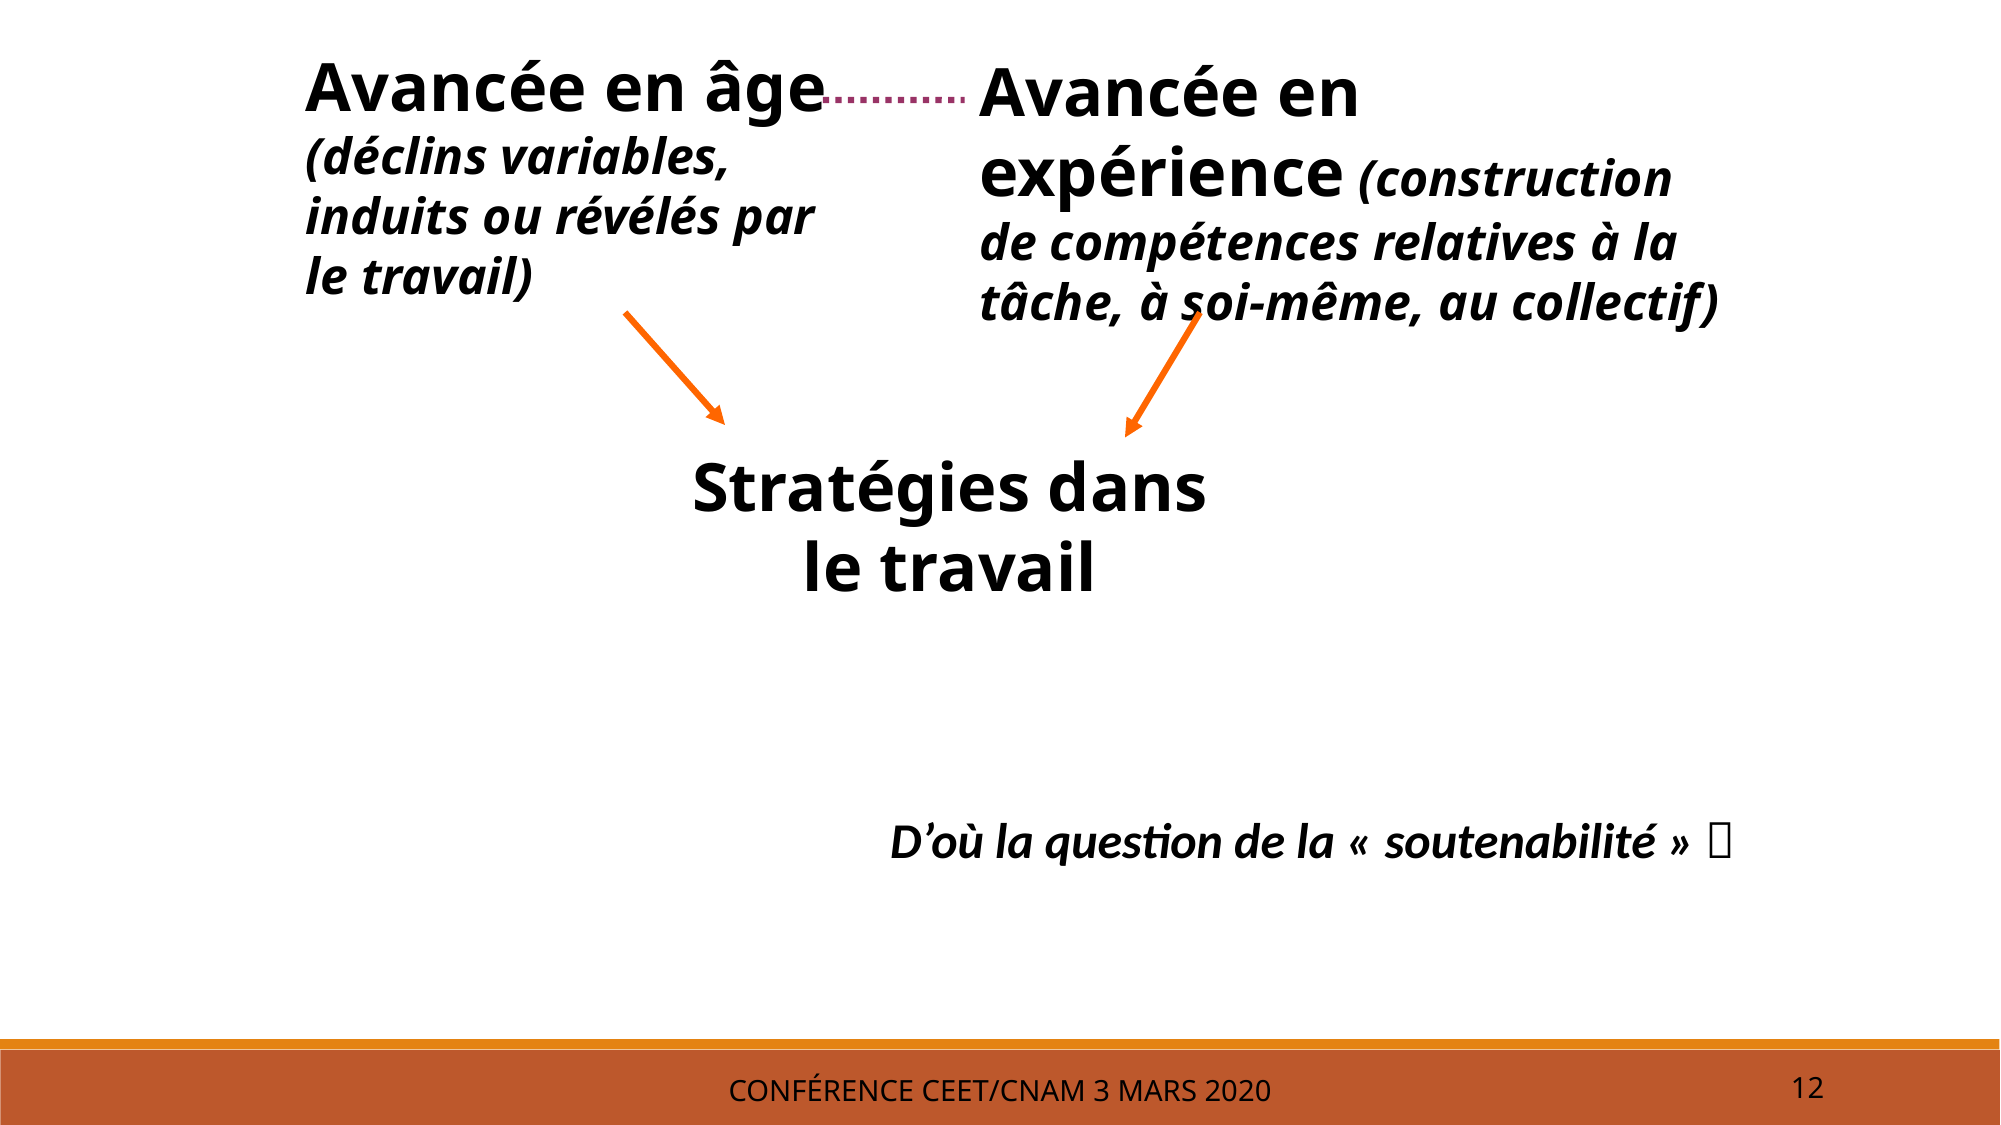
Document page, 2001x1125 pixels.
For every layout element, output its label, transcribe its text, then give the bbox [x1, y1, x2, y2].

text_box Stratégies dans le travail [649, 437, 1250, 698]
text_box Avancée en expérience (construction de compétences relatives à la tâche, à soi-même, au collectif) [964, 42, 1750, 423]
slide_number 12 [1624, 1059, 1840, 1120]
text_box D’où la question de la « soutenabilité »  [875, 801, 1840, 876]
text_box [1125, 312, 1201, 437]
text_box [624, 312, 725, 425]
footer conférence Ceet/Cnam 3 mars 2020 [604, 1059, 1396, 1120]
text_box Avancée en âge (déclins variables, induits ou révélés par le travail) [291, 37, 847, 313]
